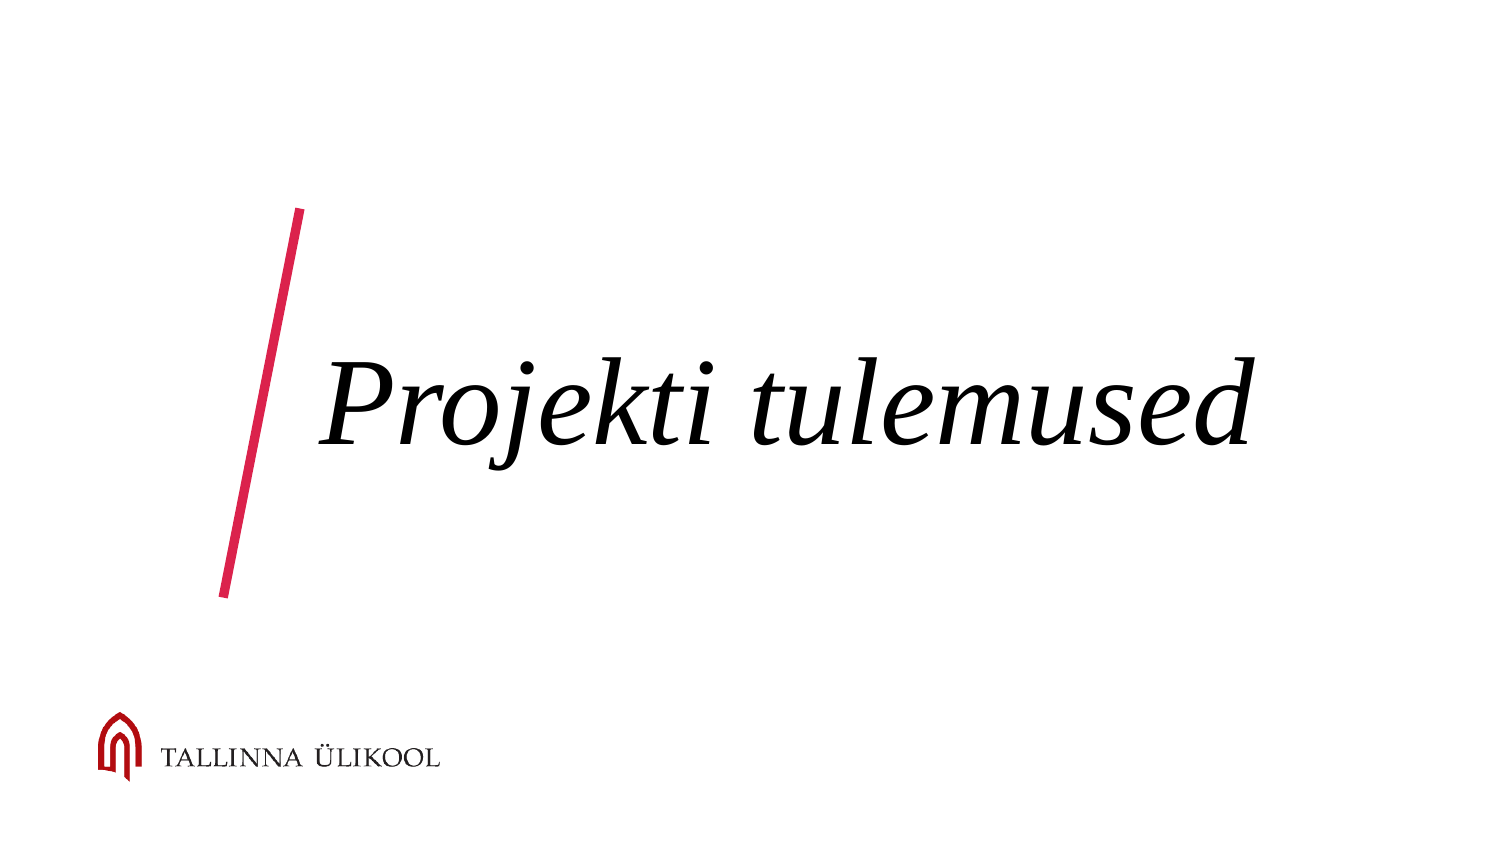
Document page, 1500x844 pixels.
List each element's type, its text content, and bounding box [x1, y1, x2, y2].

picture [98, 711, 440, 782]
title Projekti tulemused [304, 246, 1408, 596]
